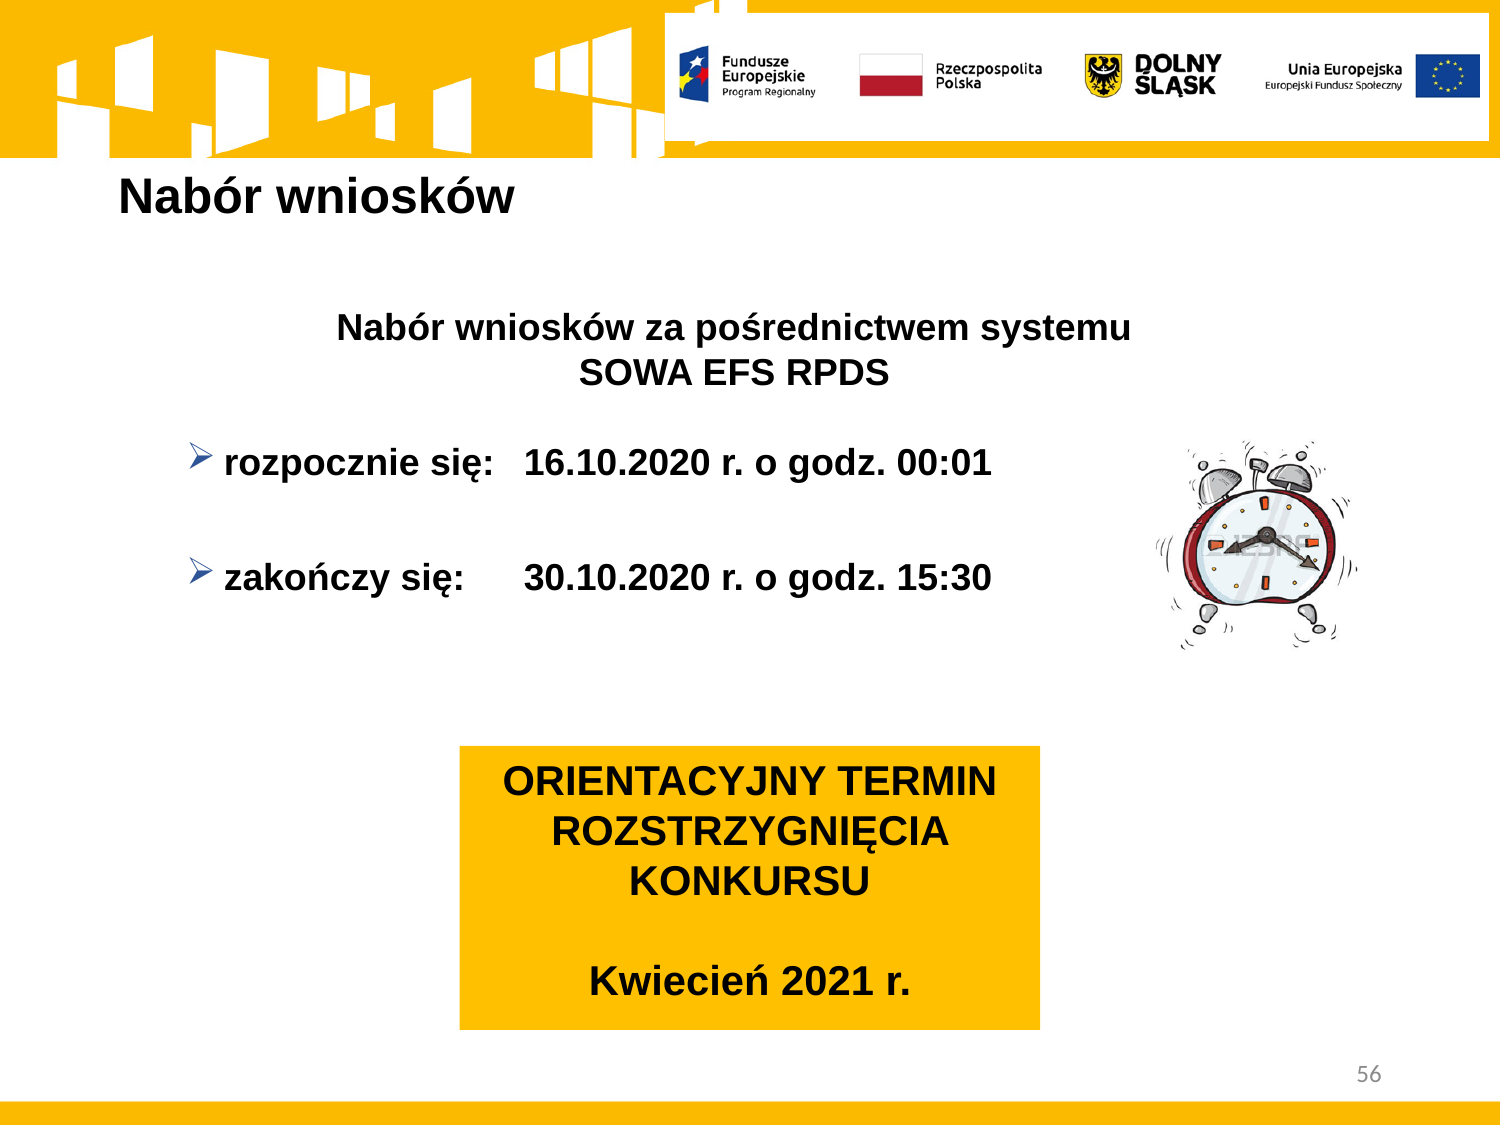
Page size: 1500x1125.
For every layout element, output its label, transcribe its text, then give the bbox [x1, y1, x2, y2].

title Nabór wniosków [102, 156, 1398, 239]
picture [0, 0, 1500, 1125]
text_box ORIENTACYJNY TERMIN ROZSTRZYGNIĘCIA KONKURSU Kwiecień 2021 r. [459, 747, 1041, 1030]
slide_number 56 [1059, 1042, 1397, 1103]
list Nabór wniosków za pośrednictwem systemu SOWA EFS RPDS rozpocznie się: 16.10.2020 r. o godz. 00:01 zakończy się: 30.10.2020 r. o godz. 15:30 [95, 295, 1384, 747]
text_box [664, 12, 1489, 141]
